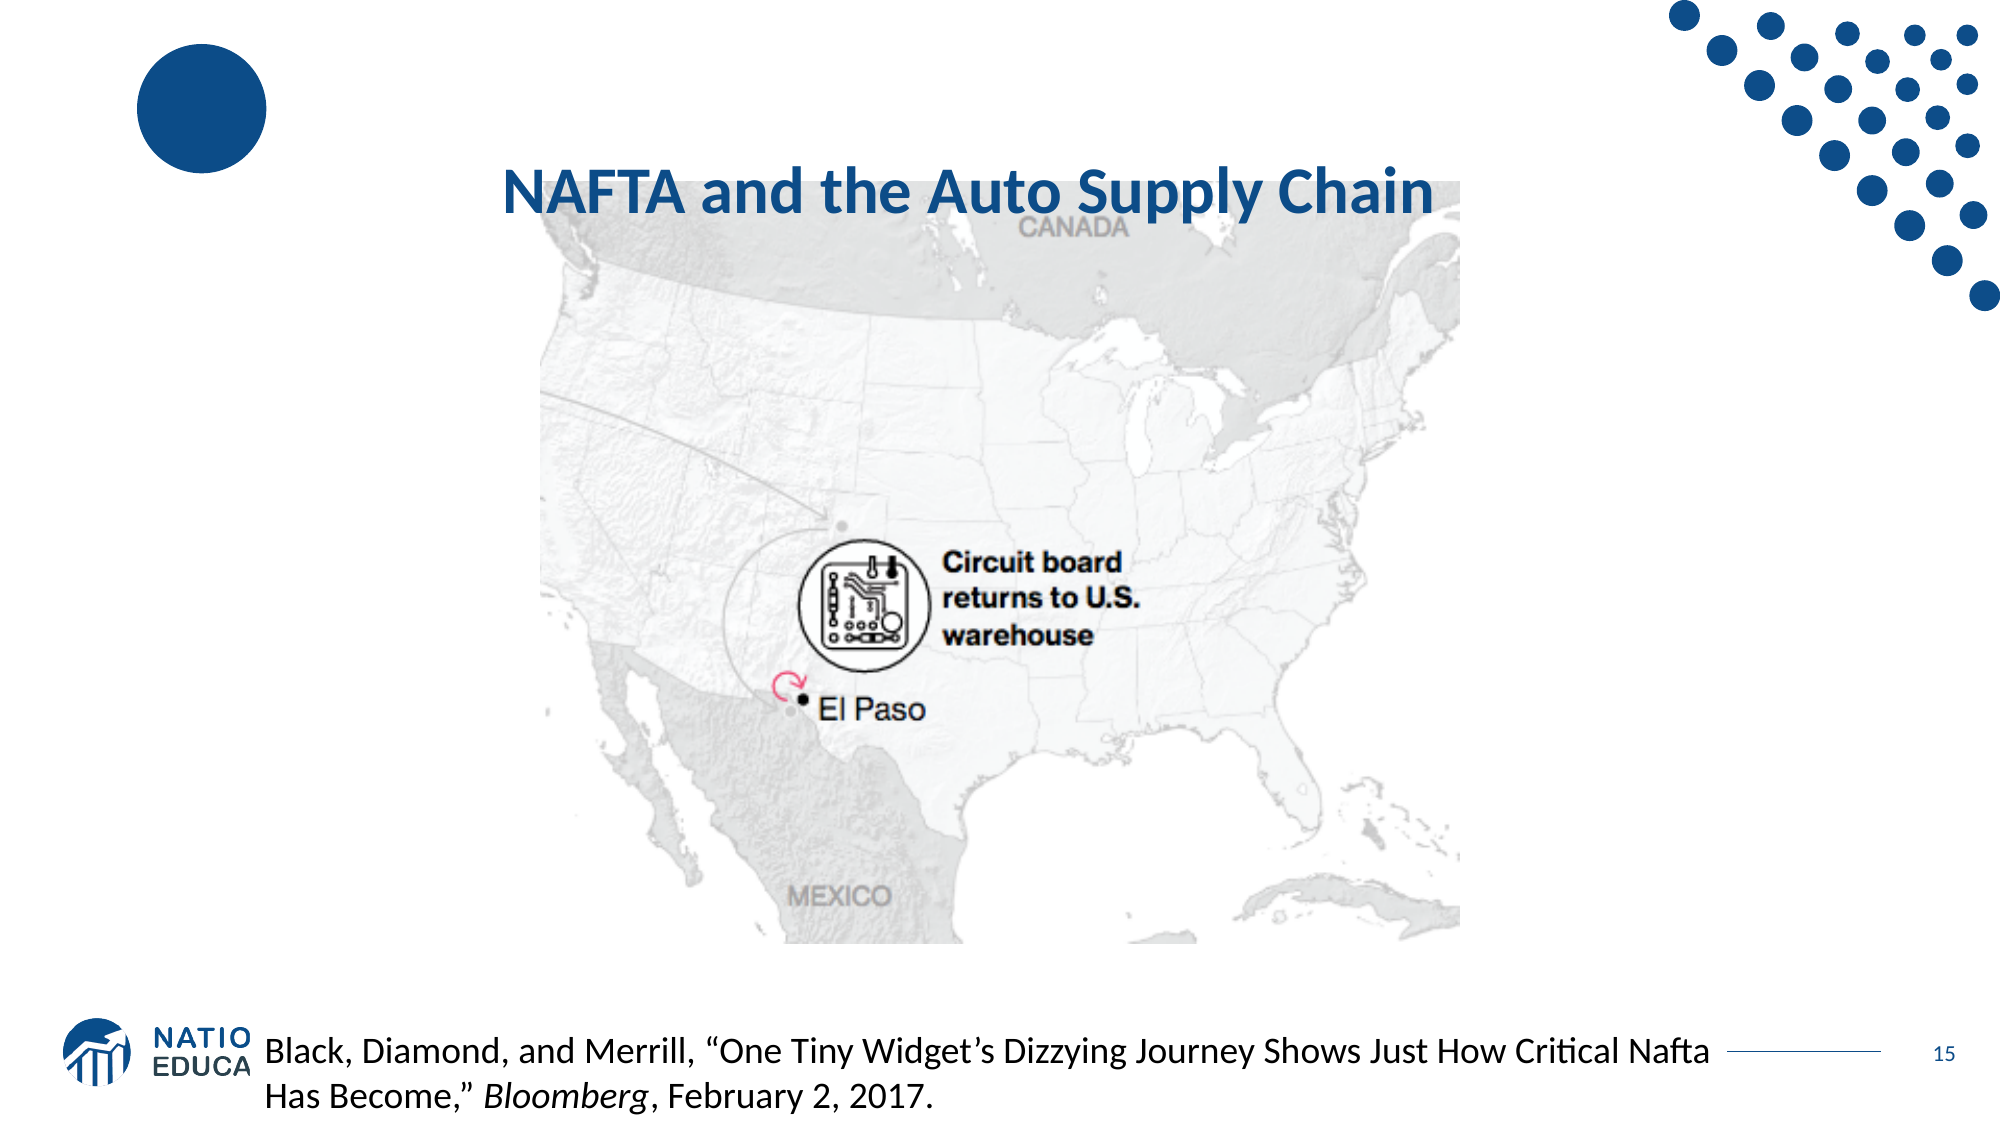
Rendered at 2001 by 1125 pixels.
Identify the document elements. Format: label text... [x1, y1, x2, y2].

text_box Black, Diamond, and Merrill, “One Tiny Widget’s Dizzying Journey Shows Just How Critical Nafta Has Become,” Bloomberg, February 2, 2017. [249, 1018, 1727, 1124]
slide_number 15 [1727, 1022, 1972, 1082]
picture [540, 181, 1460, 944]
title NAFTA and the Auto Supply Chain [487, 99, 1675, 285]
picture [55, 1013, 520, 1091]
